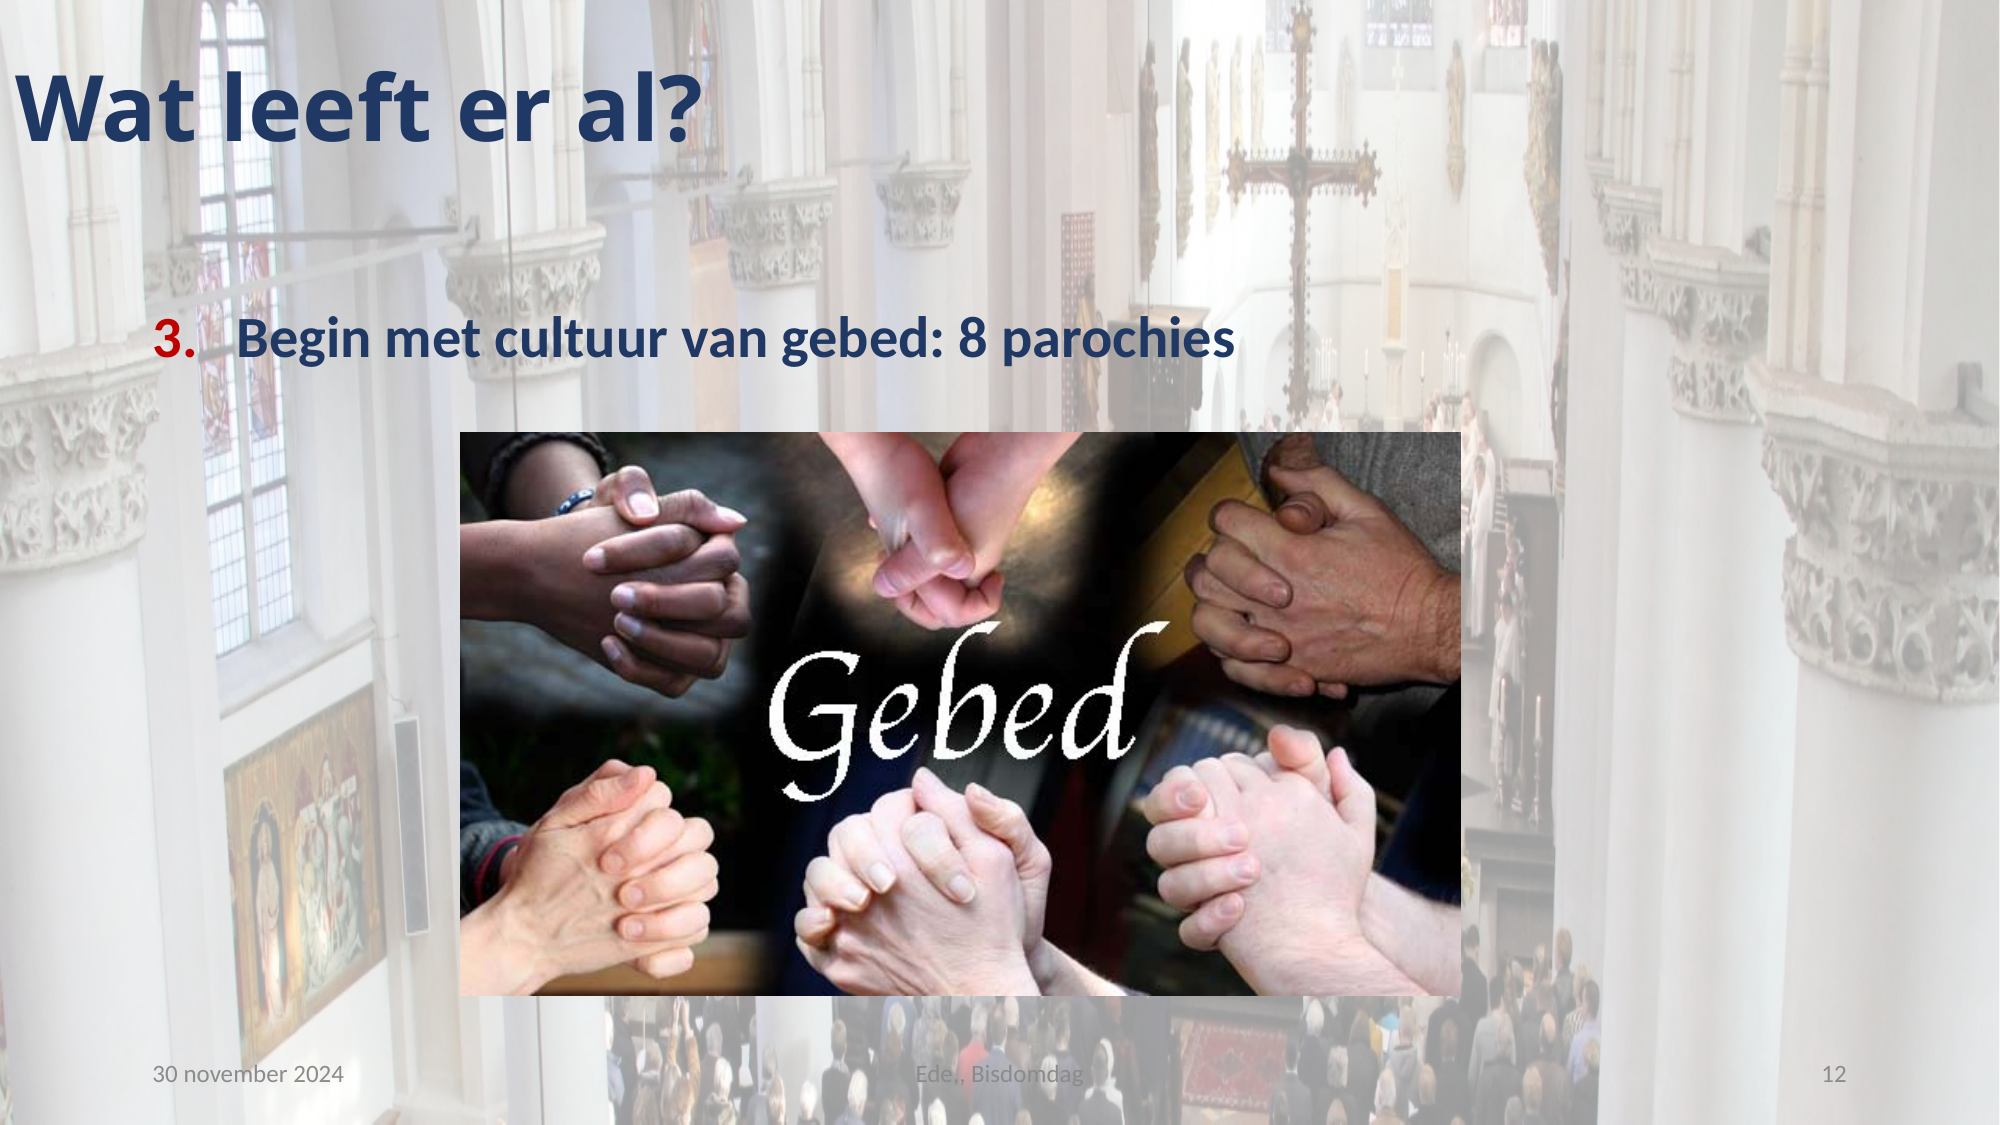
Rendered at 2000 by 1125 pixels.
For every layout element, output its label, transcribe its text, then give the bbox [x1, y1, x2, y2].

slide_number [137, 1042, 588, 1103]
title Wat leeft er al? [0, 3, 1725, 221]
slide_number 12 [1412, 1042, 1862, 1103]
footer Ede,, Bisdomdag [662, 1042, 1338, 1103]
list Begin met cultuur van gebed: 8 parochies [137, 299, 1862, 1014]
picture [460, 432, 1461, 996]
